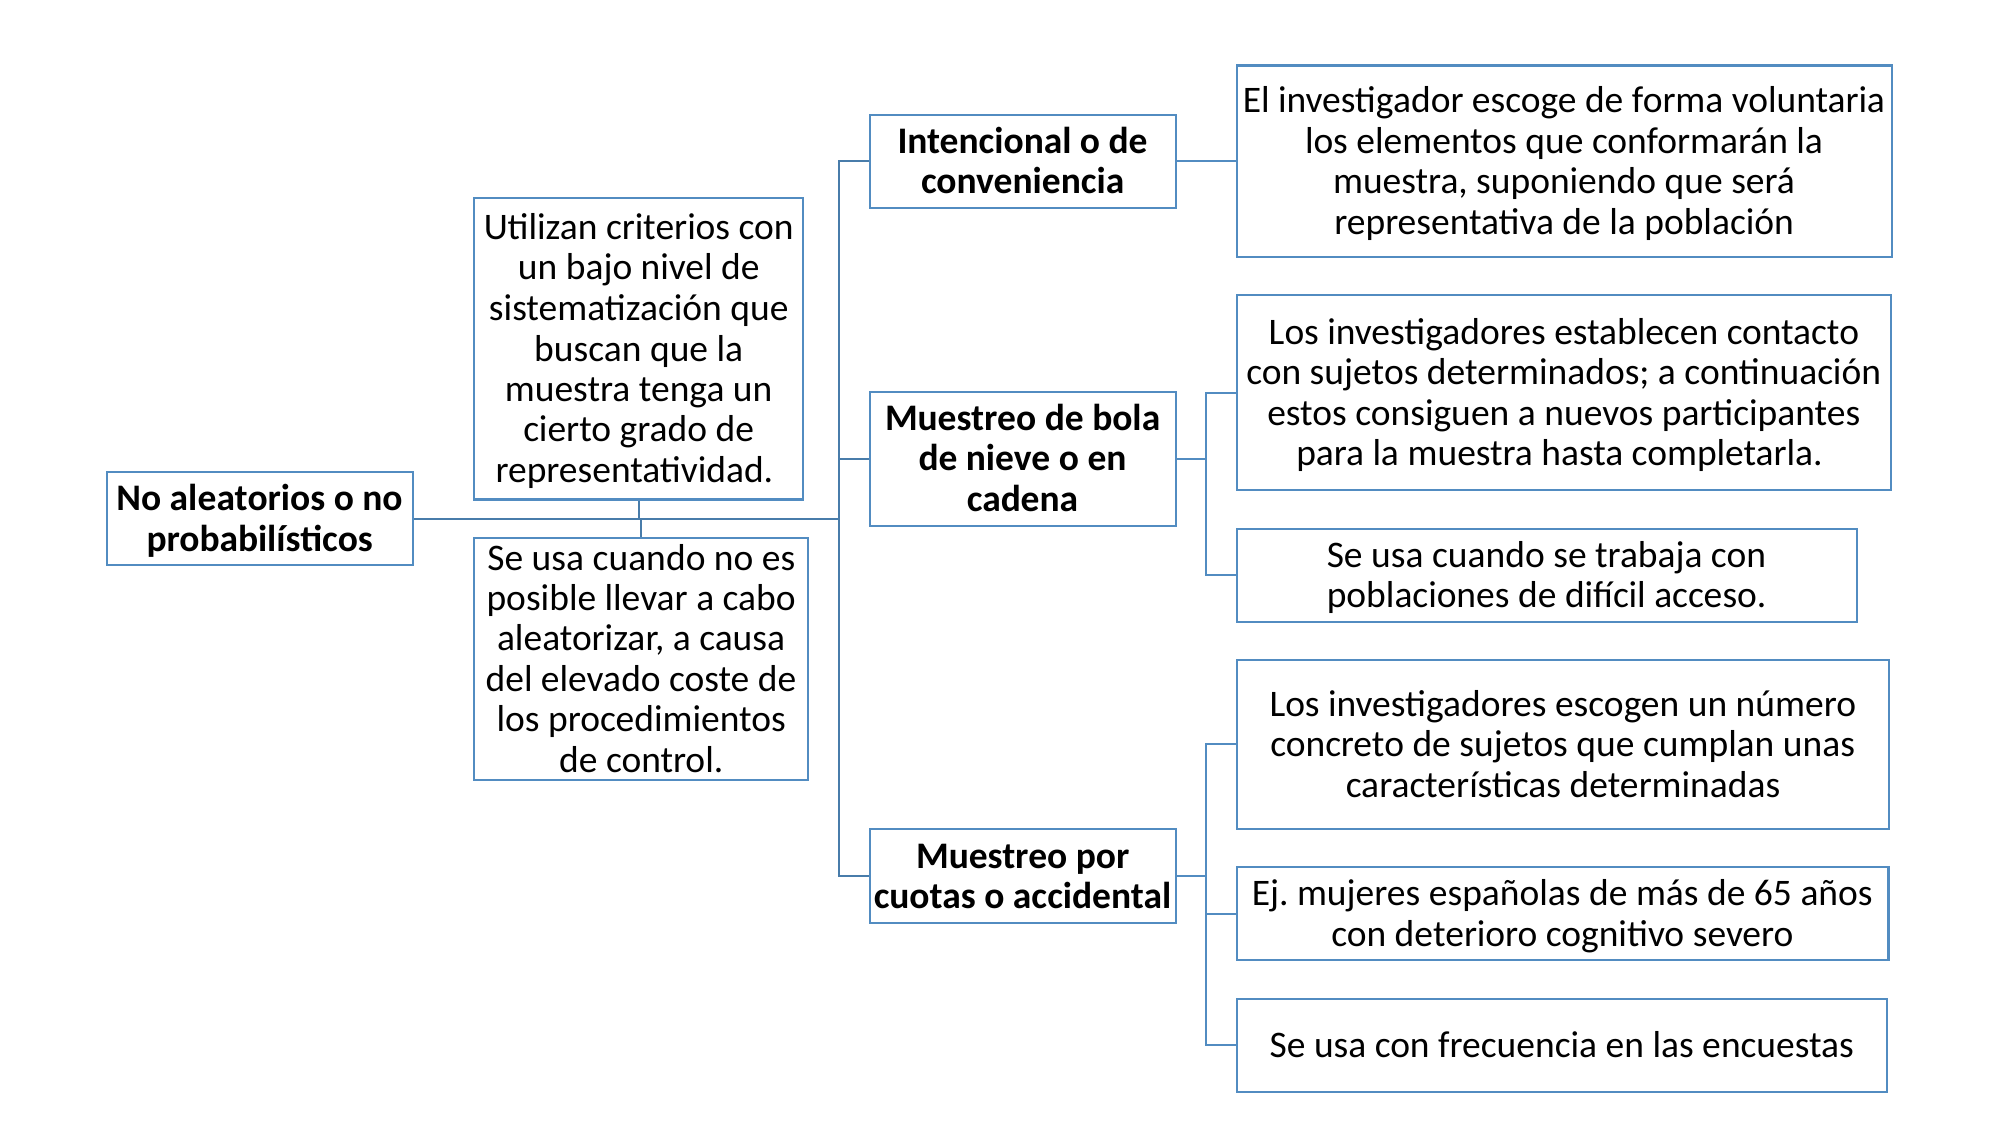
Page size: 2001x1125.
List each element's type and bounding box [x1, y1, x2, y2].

text_box [66, 65, 1932, 1093]
